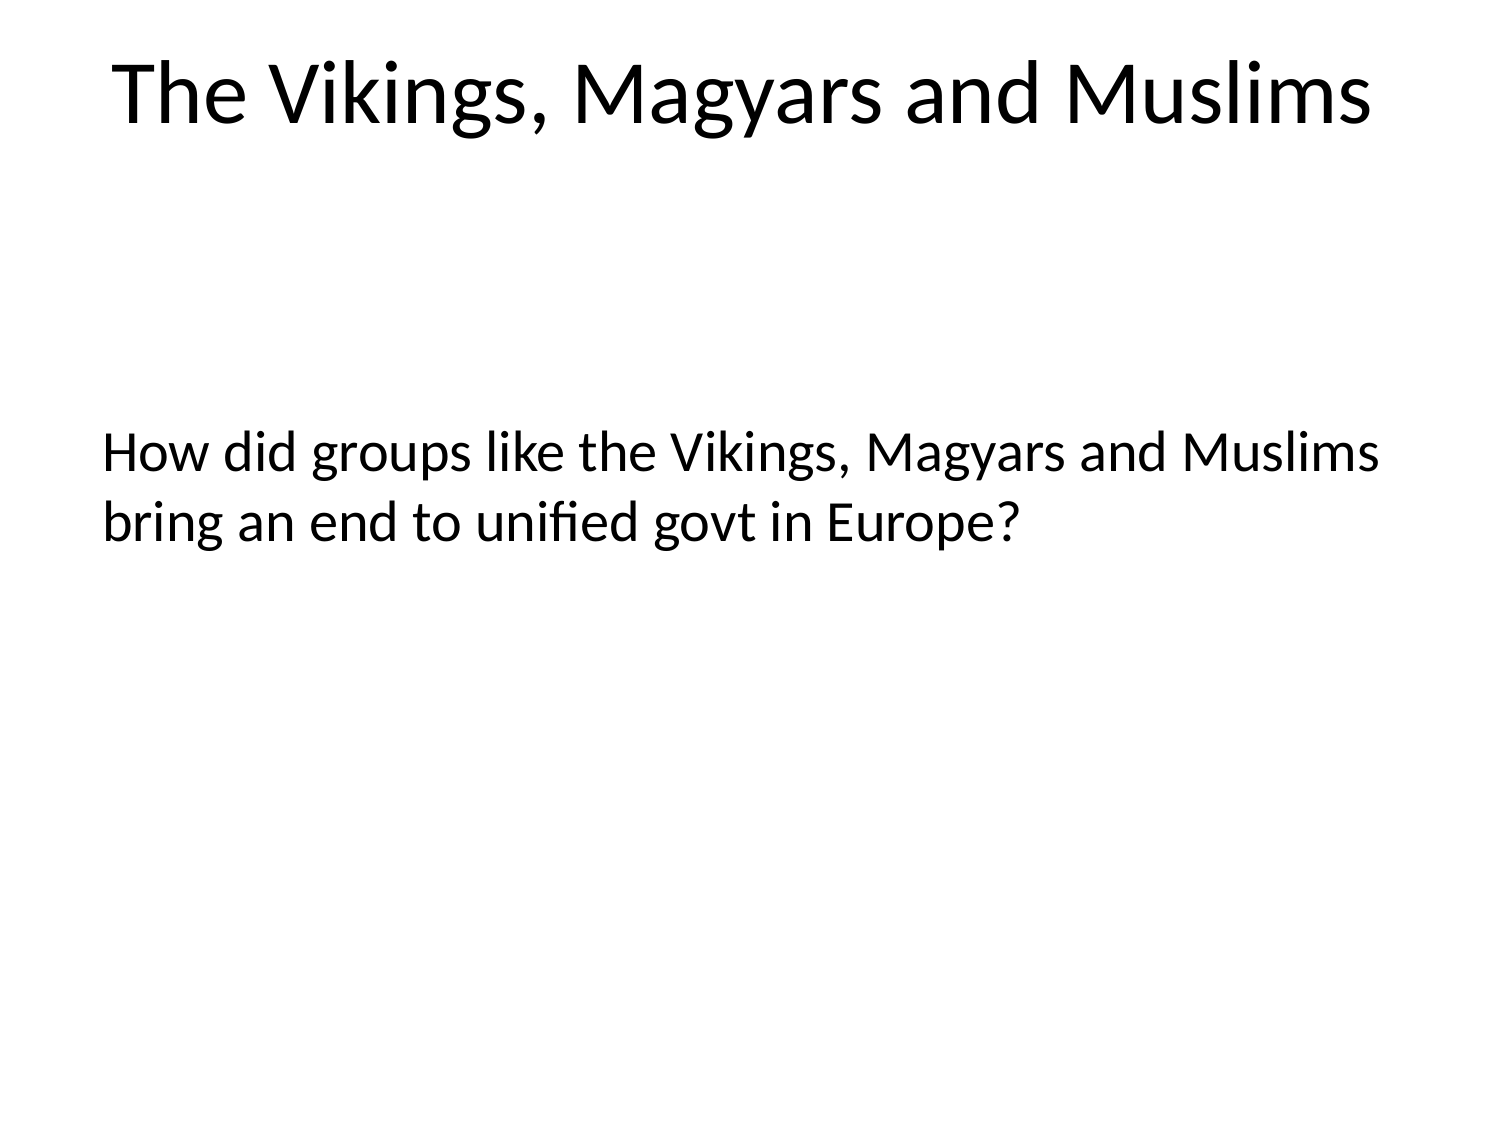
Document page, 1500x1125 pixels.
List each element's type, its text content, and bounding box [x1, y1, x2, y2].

text_box How did groups like the Vikings, Magyars and Muslims bring an end to unified govt in Europe? [87, 405, 1500, 561]
title The Vikings, Magyars and Muslims [67, 24, 1418, 150]
